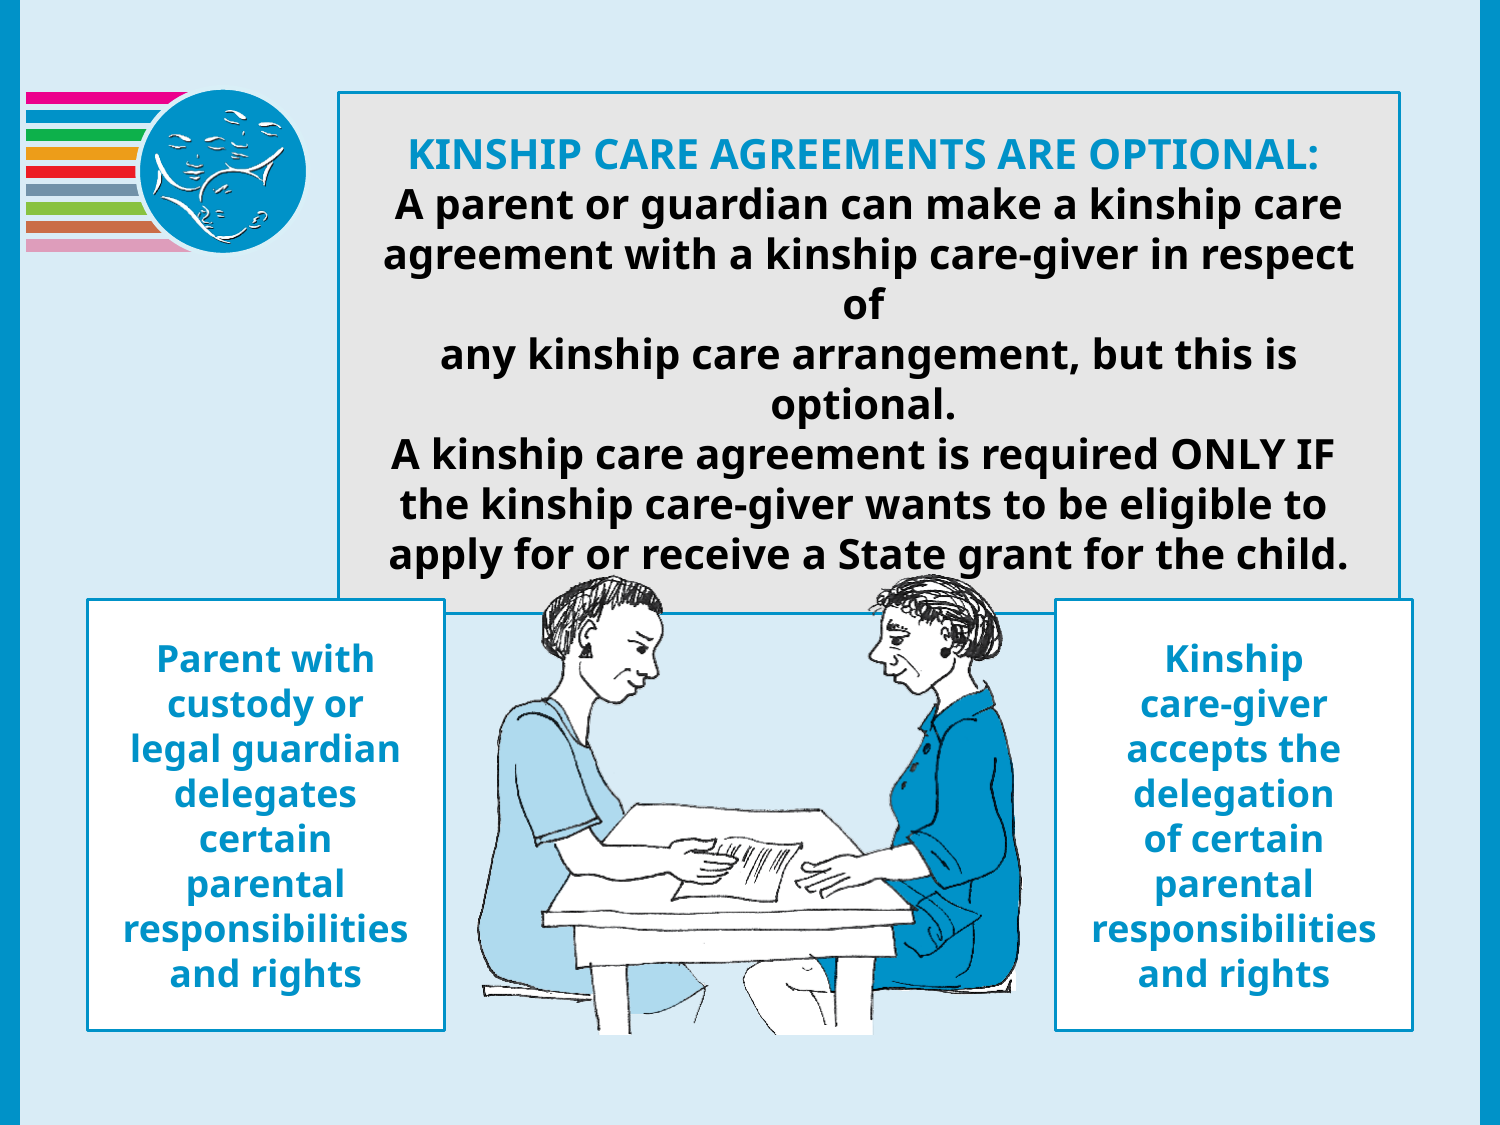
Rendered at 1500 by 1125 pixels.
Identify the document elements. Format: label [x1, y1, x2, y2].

picture [477, 574, 1023, 1036]
text_box [9, 0, 1491, 1125]
